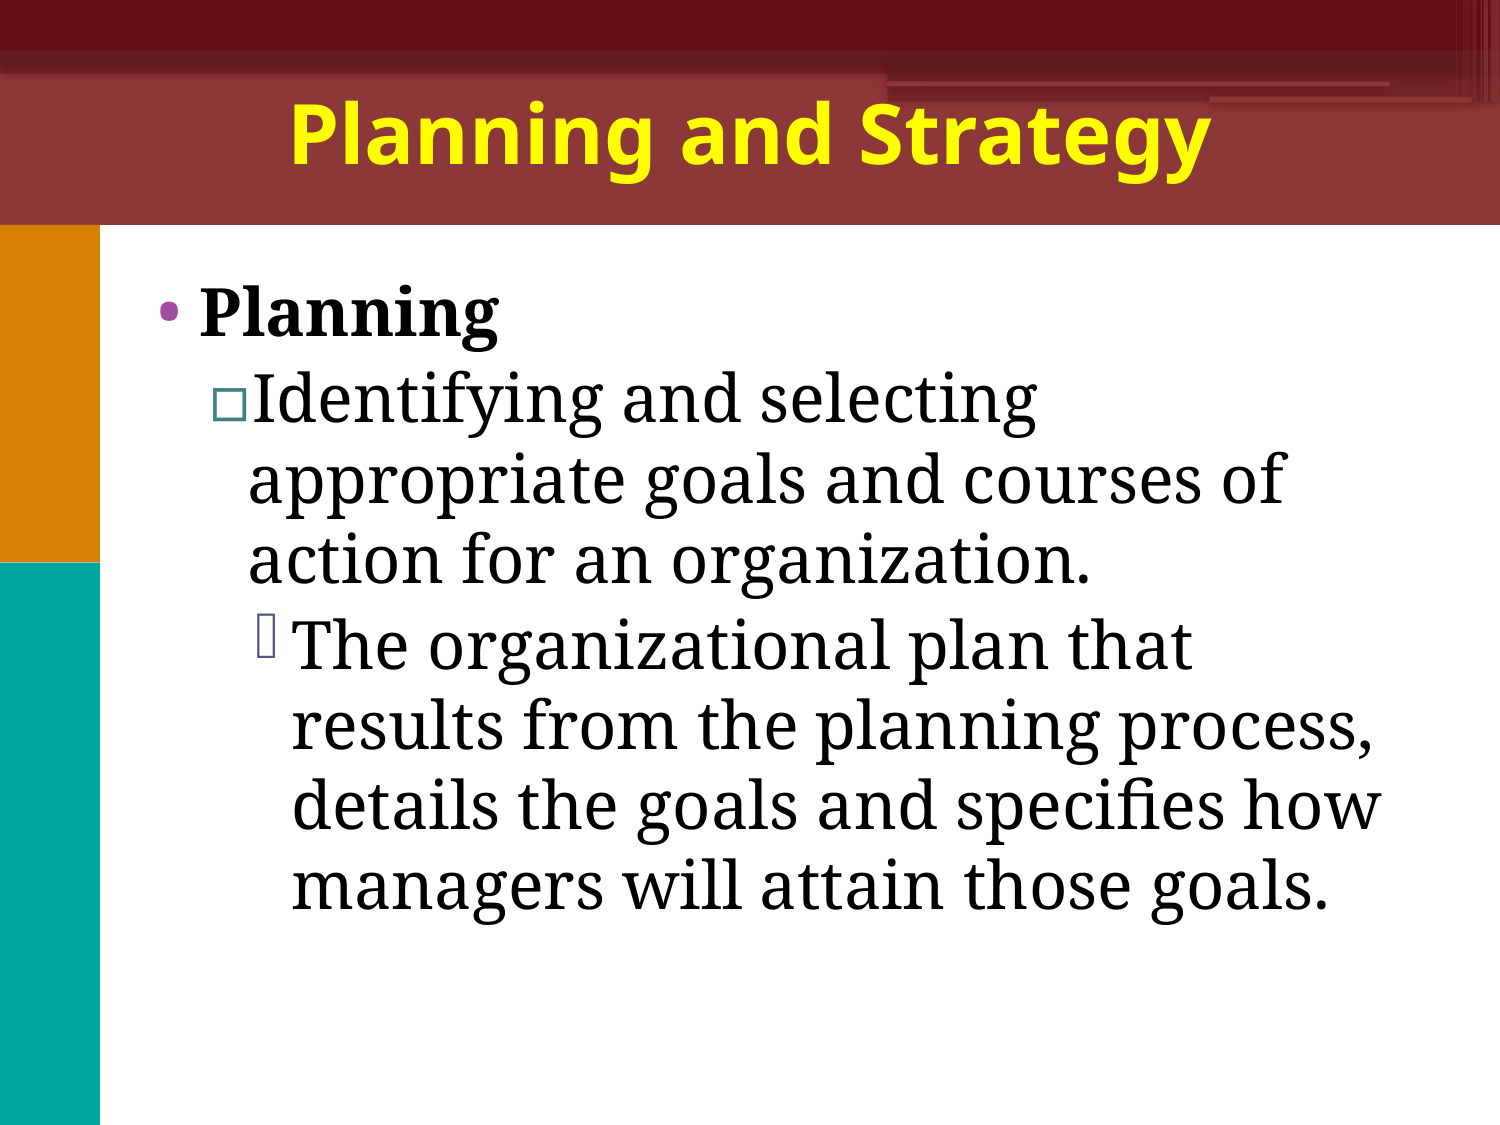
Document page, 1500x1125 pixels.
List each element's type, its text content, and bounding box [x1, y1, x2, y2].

list Planning Identifying and selecting appropriate goals and courses of action for an organization. The organizational plan that results from the planning process, details the goals and specifies how managers will attain those goals. [125, 262, 1425, 1063]
title Planning and Strategy [75, 50, 1425, 213]
